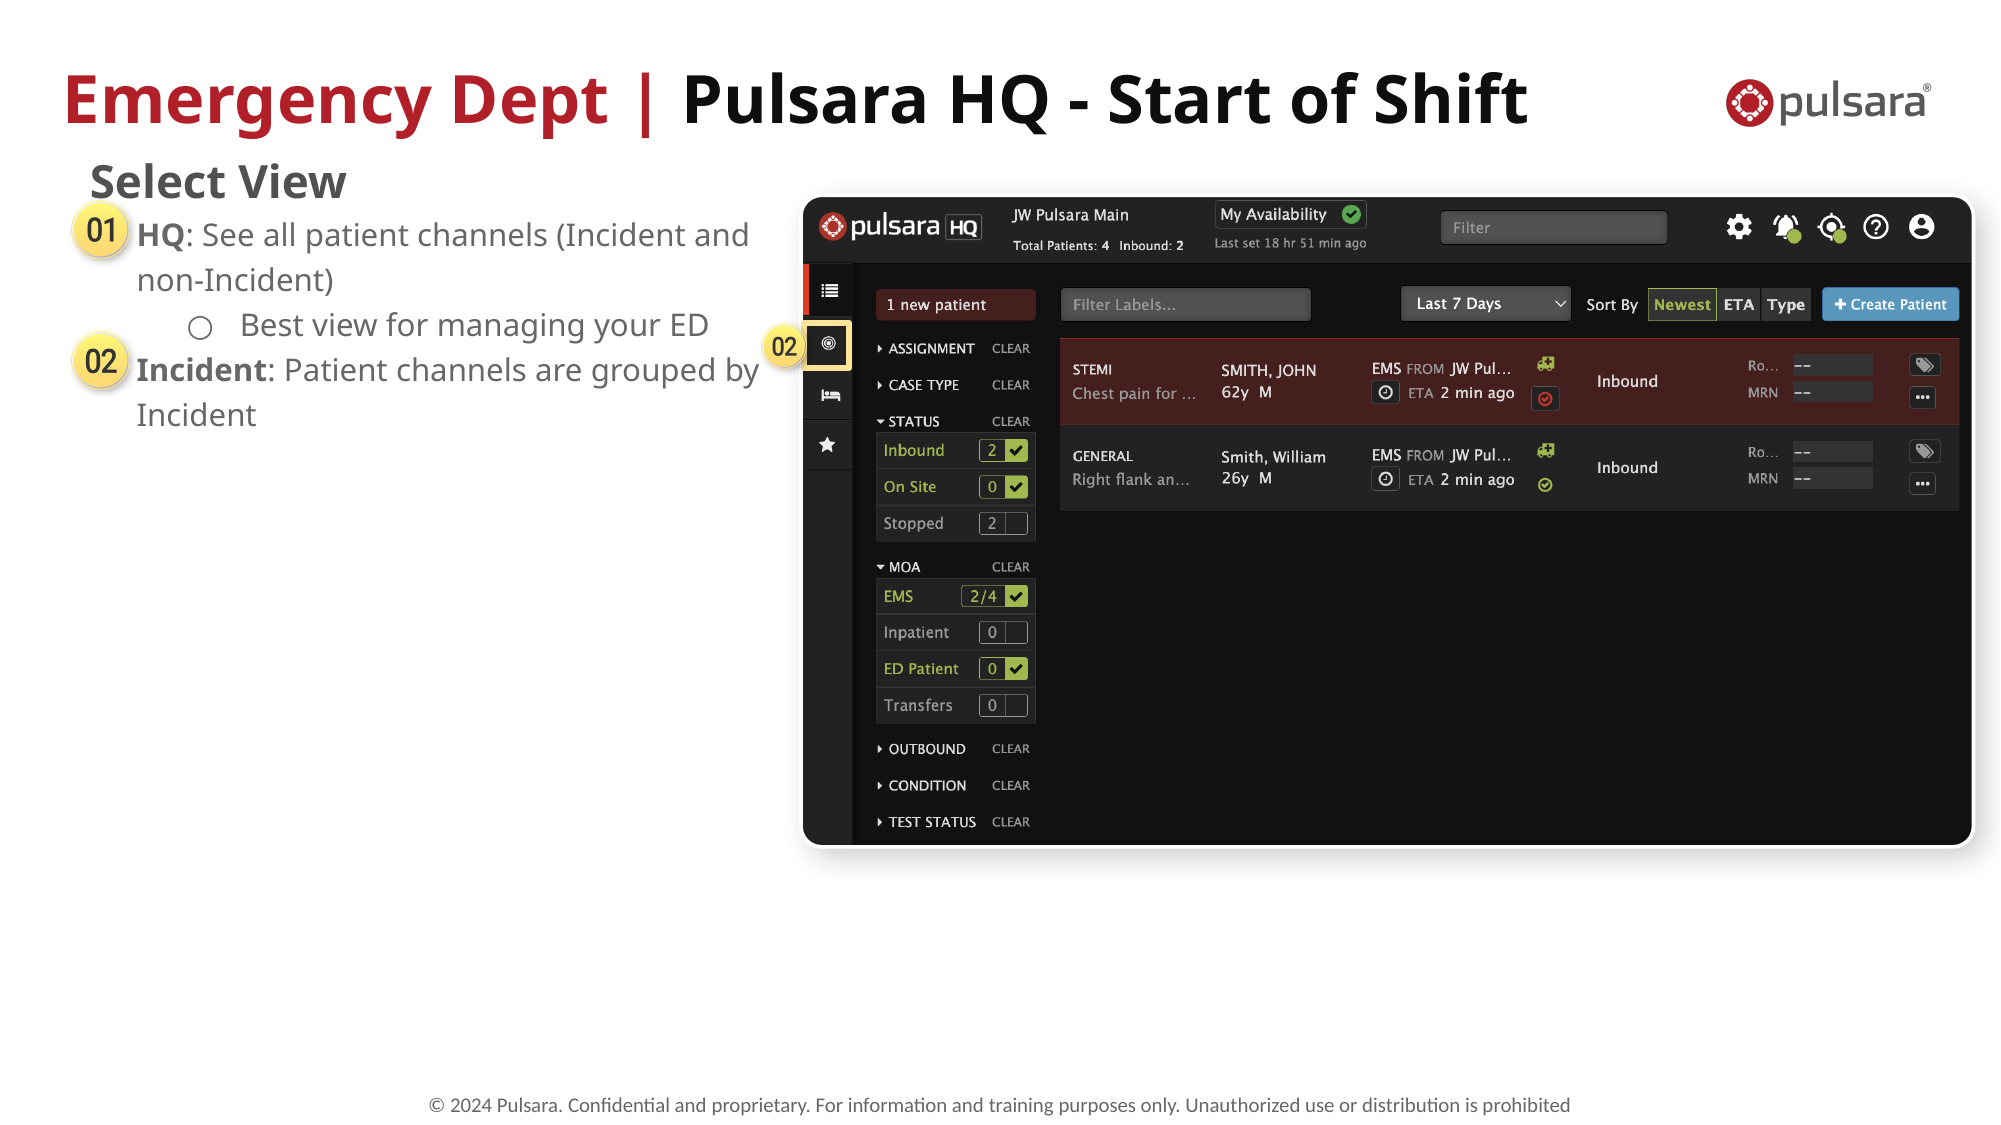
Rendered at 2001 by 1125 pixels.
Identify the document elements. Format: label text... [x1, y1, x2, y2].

text_box Select View HQ: See all patient channels (Incident and non-Incident) Best view for managing your ED Incident: Patient channels are grouped by Incident [74, 145, 801, 506]
text_box Emergency Dept | Pulsara HQ - Start of Shift [47, 49, 1654, 145]
picture [70, 331, 130, 391]
picture [70, 200, 130, 259]
picture [1723, 75, 1934, 131]
picture [760, 195, 1974, 848]
